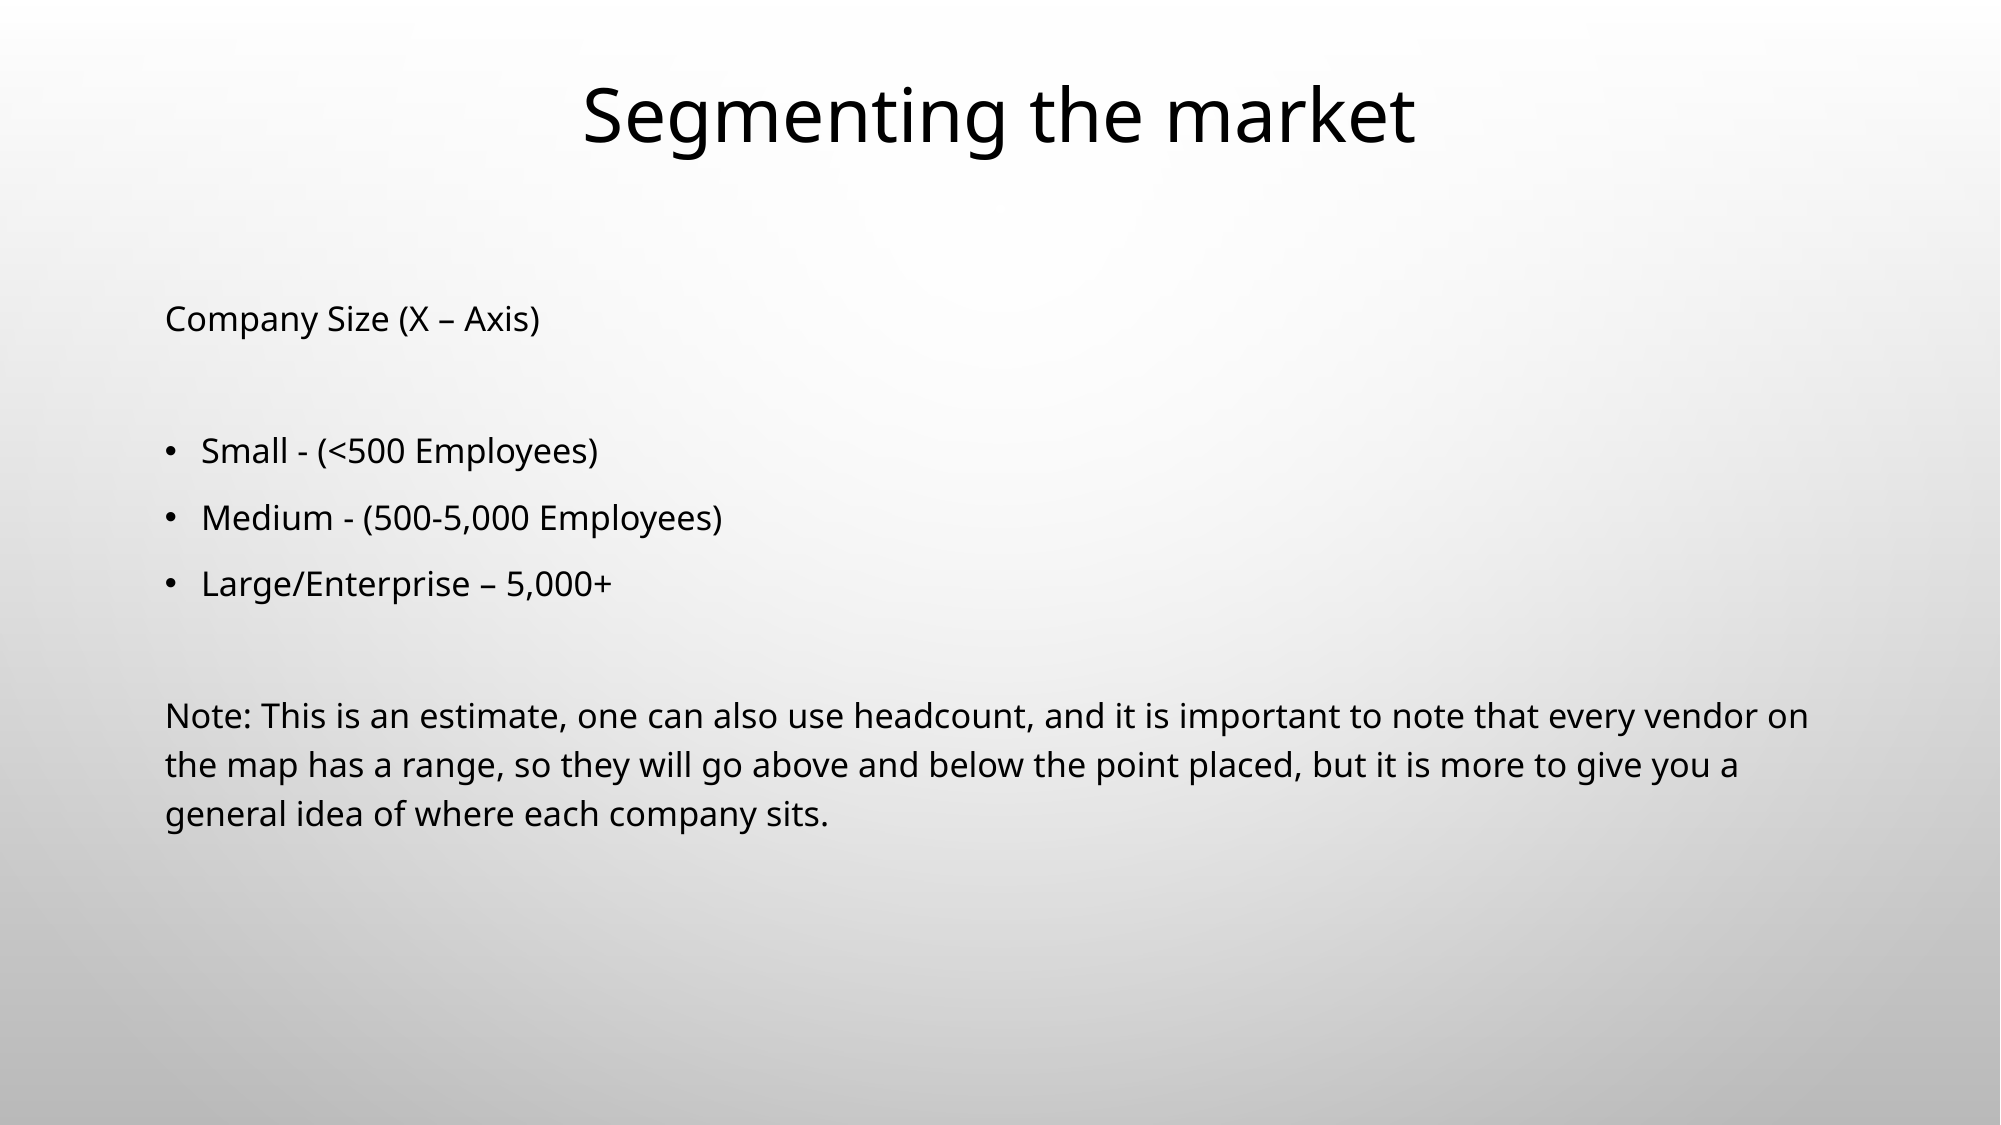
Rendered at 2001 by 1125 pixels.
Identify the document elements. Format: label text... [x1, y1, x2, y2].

title Segmenting the market [149, 30, 1851, 208]
picture [0, 0, 2000, 1125]
list Company Size (X – Axis) Small - (<500 Employees) Medium - (500-5,000 Employees) Large/Enterprise – 5,000+ Note: This is an estimate, one can also use headcount, and it is important to note that every vendor on the map has a range, so they will go above and below the point placed, but it is more to give you a general idea of where each company sits. [149, 281, 1851, 844]
